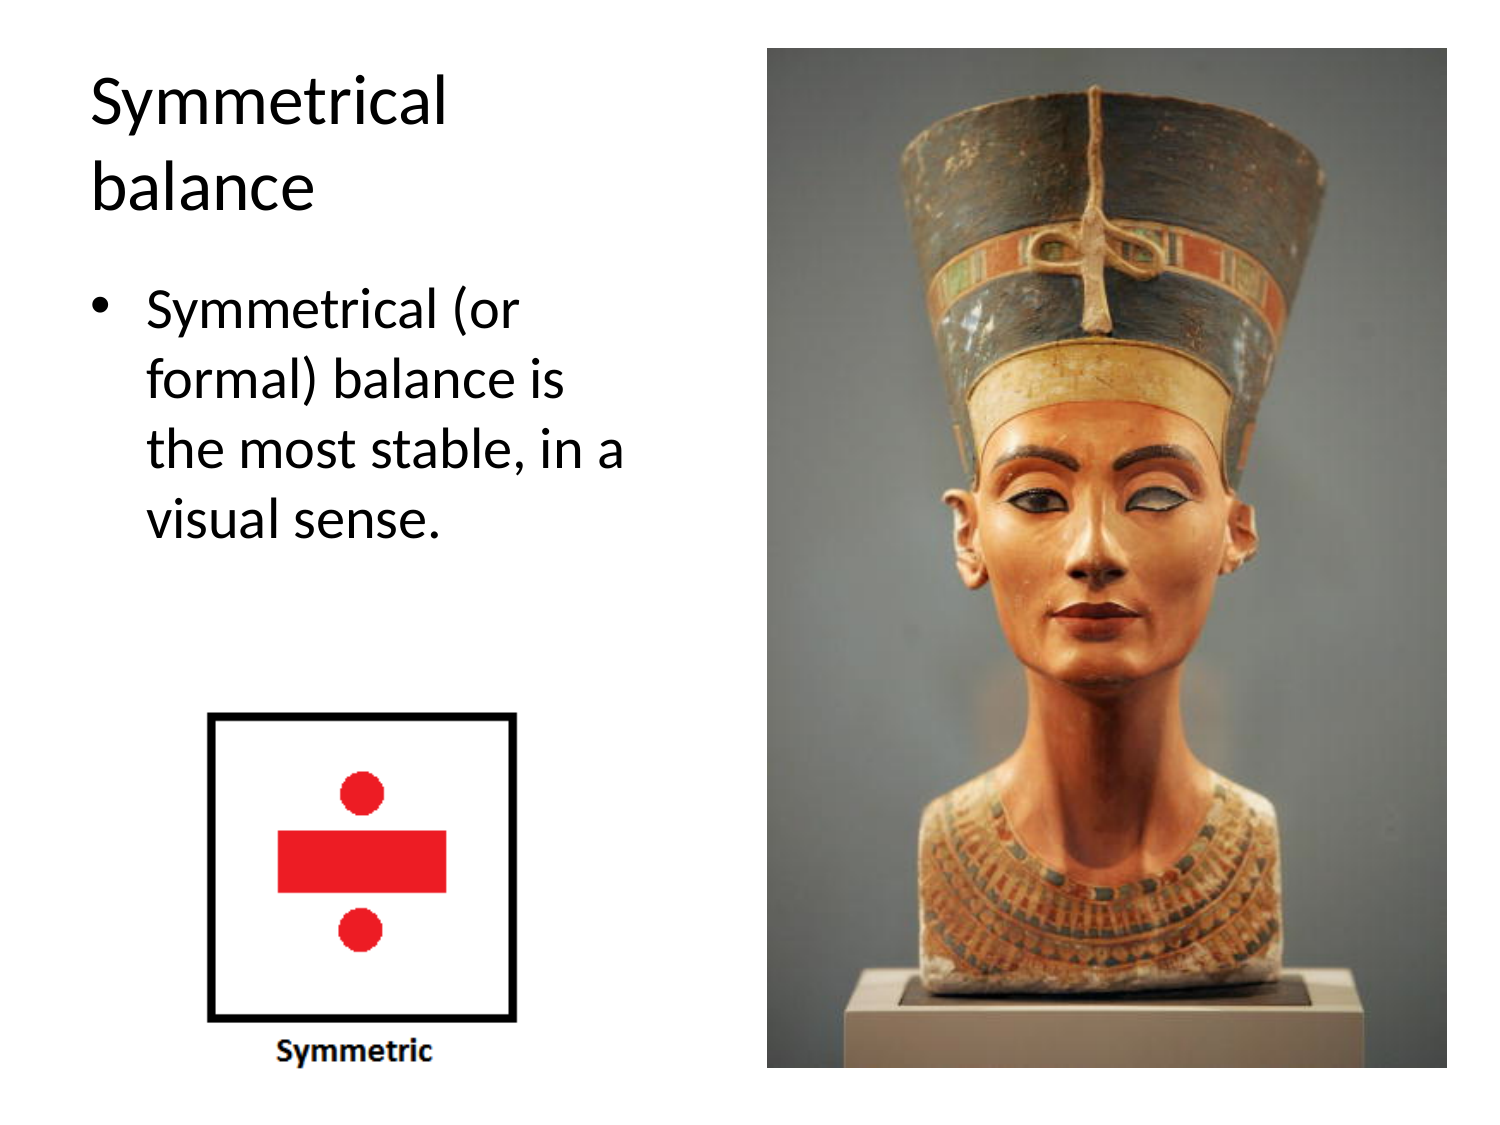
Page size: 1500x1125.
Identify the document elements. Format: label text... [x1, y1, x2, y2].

list Symmetrical (or formal) balance is the most stable, in a visual sense. [74, 262, 647, 1006]
picture [156, 664, 544, 1082]
picture [767, 48, 1448, 1068]
title Symmetrical balance [74, 44, 1426, 233]
